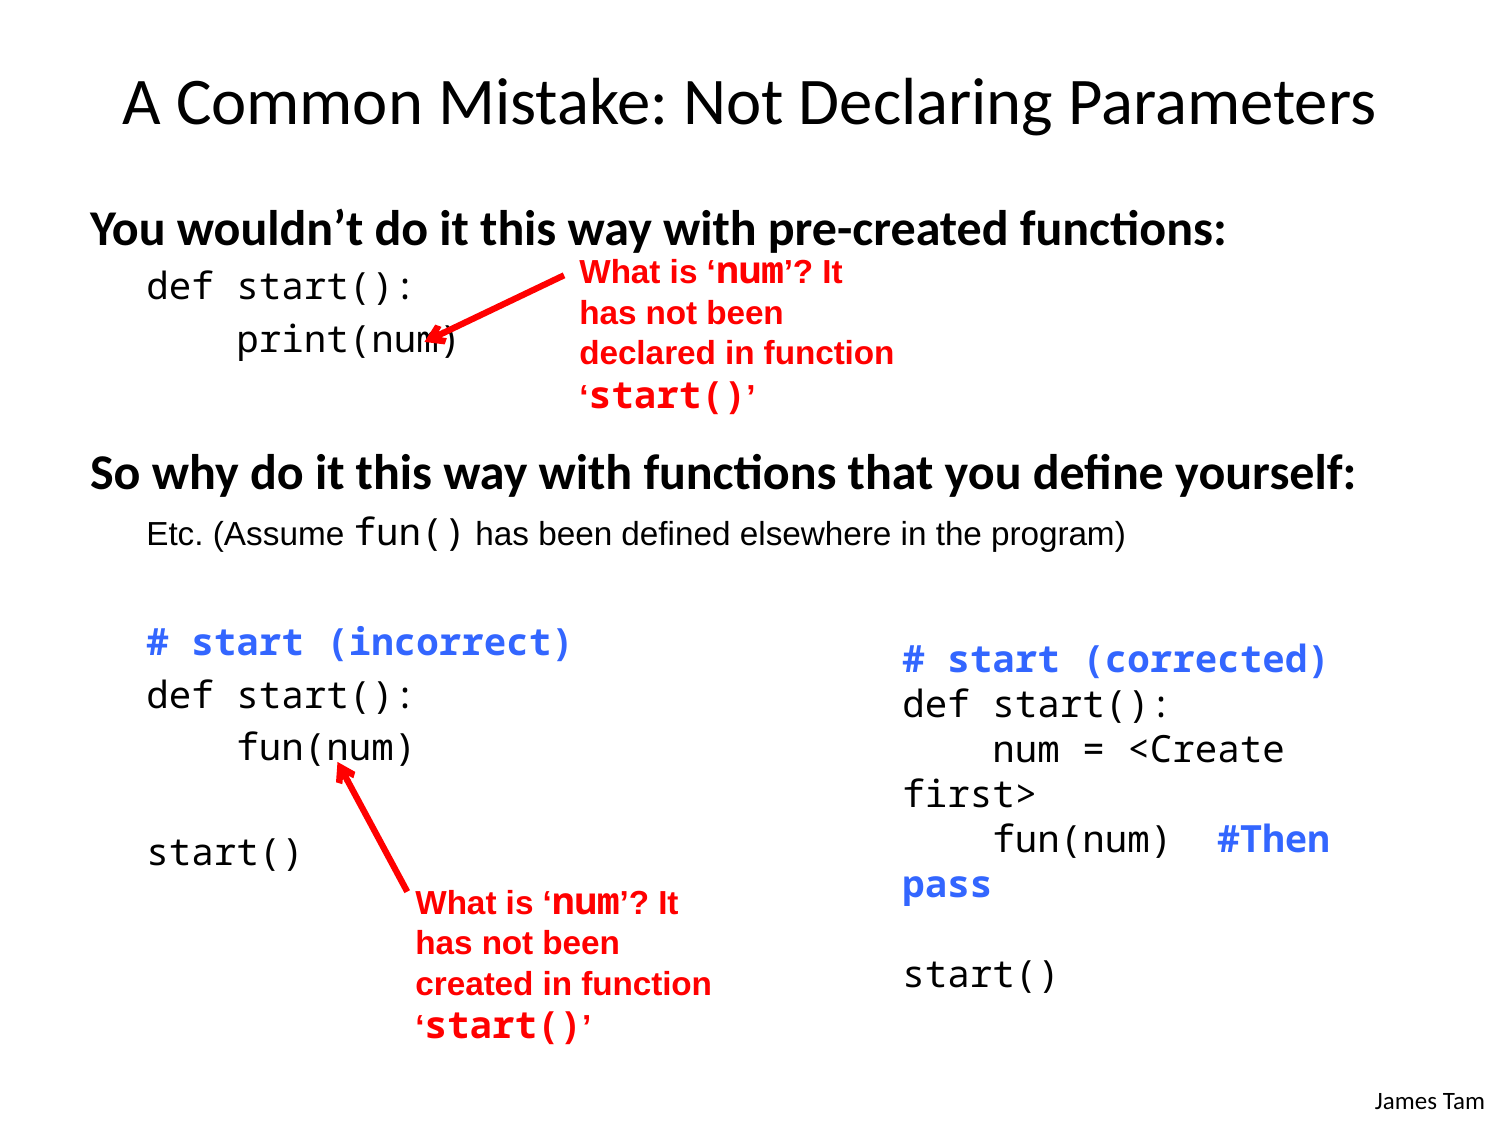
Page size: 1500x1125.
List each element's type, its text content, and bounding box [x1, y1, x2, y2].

text_box # start (corrected) def start(): num = <Create first> fun(num) #Then pass start() [812, 627, 1422, 1048]
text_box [424, 237, 915, 426]
title A Common Mistake: Not Declaring Parameters [75, 45, 1425, 150]
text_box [337, 761, 751, 1057]
list You wouldn’t do it this way with pre-created functions: def start(): print(num) So why do it this way with functions that you define yourself: Etc. (Assume fun() has been defined elsewhere in the program) # start (incorrect) def start(): fun(num) start() [75, 187, 1425, 1075]
